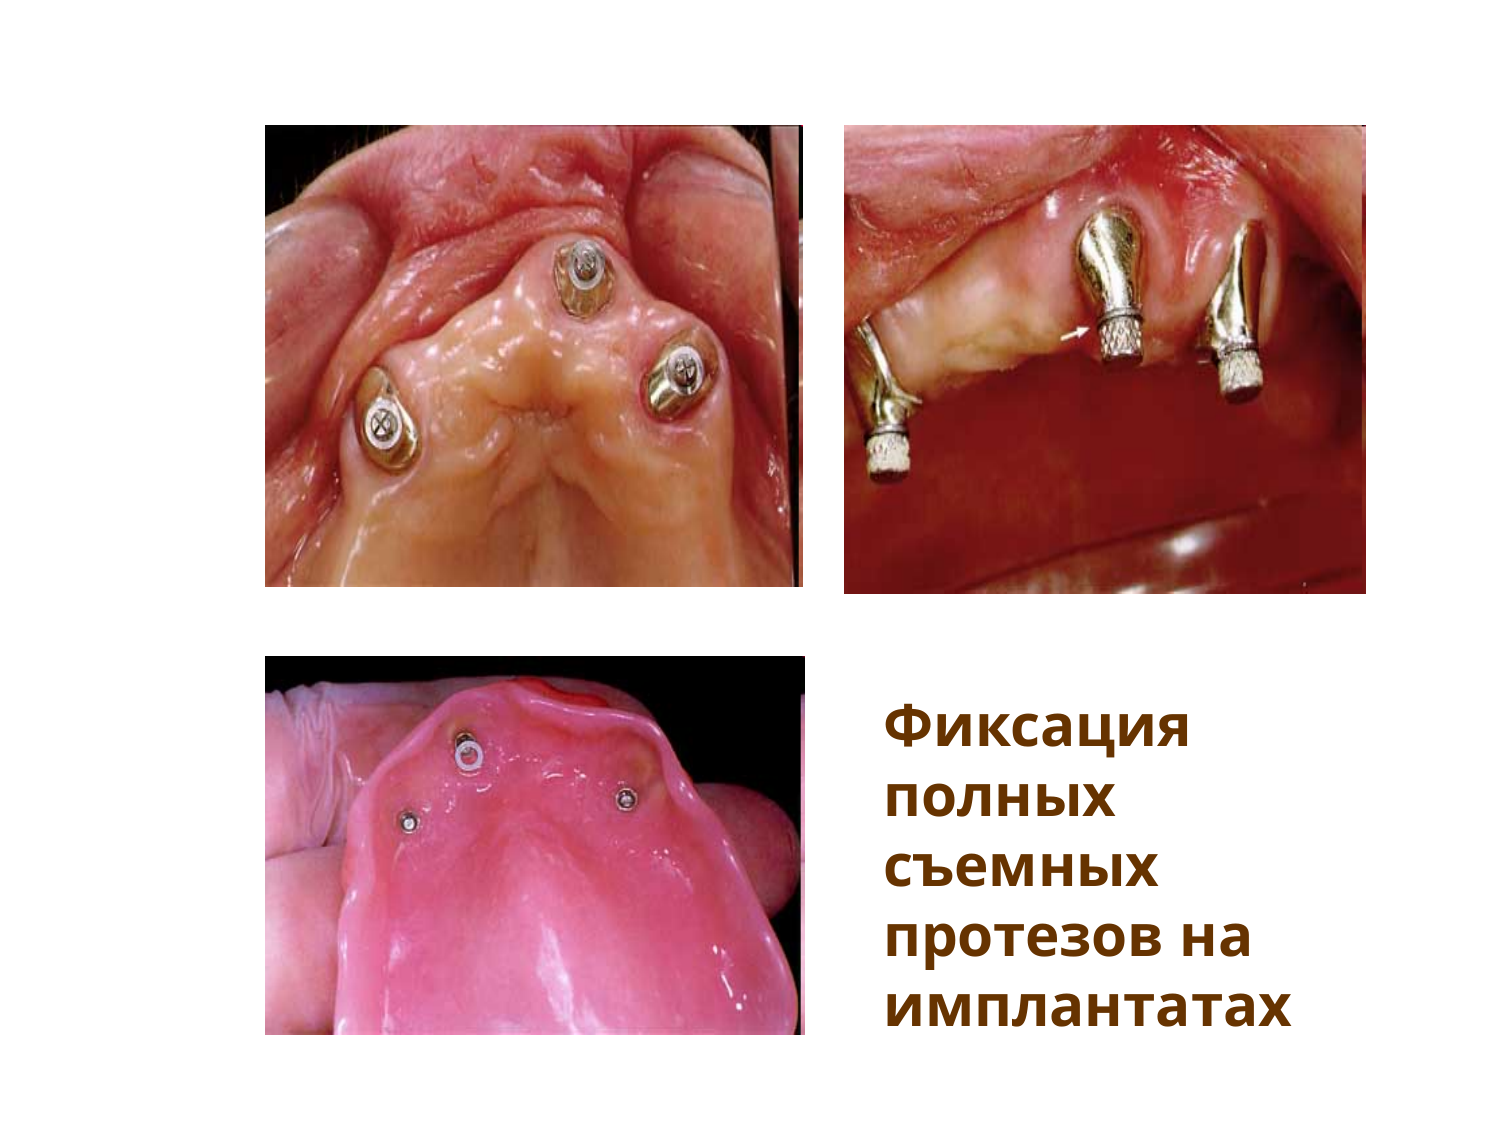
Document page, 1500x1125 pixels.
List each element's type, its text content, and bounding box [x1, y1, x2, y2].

picture [844, 125, 1367, 594]
picture [265, 125, 804, 587]
text_box Фиксация полных съемных протезов на имплантатах [868, 680, 1376, 1046]
picture [265, 656, 806, 1036]
